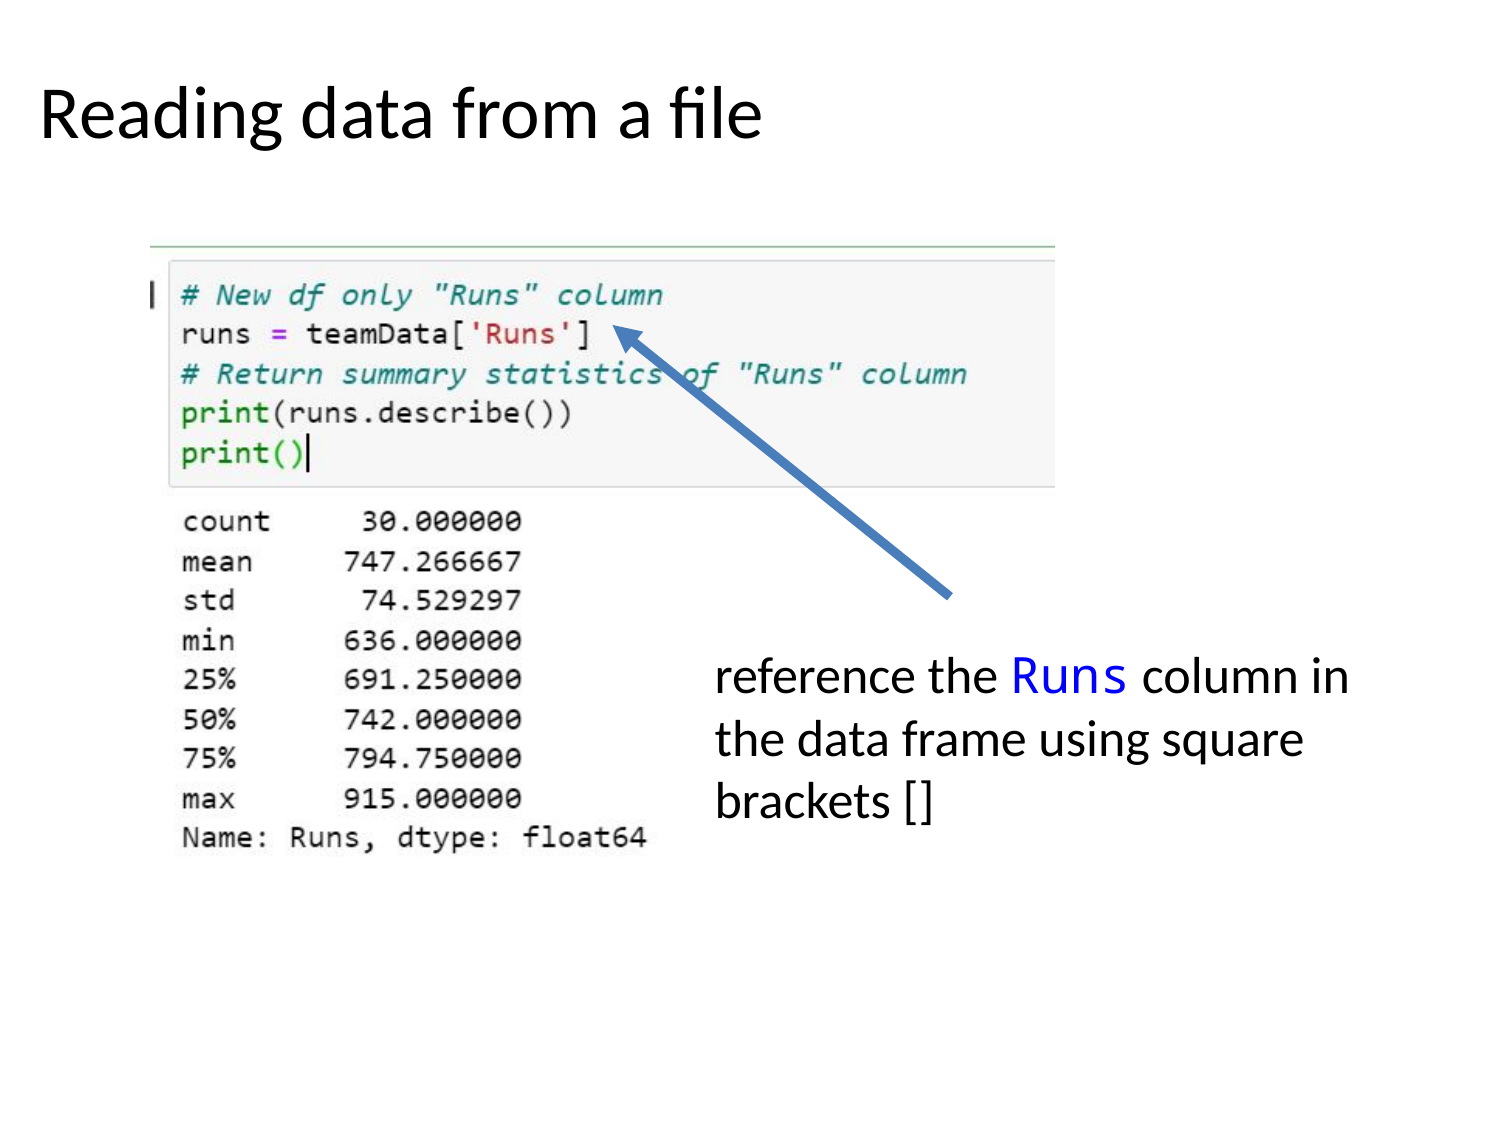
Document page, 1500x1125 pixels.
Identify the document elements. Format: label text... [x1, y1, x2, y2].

text_box reference the Runs column in the data frame using square brackets [] [1059, 634, 1429, 837]
title Reading data from a file [24, 7, 1025, 210]
picture [149, 237, 1055, 884]
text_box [612, 324, 951, 597]
